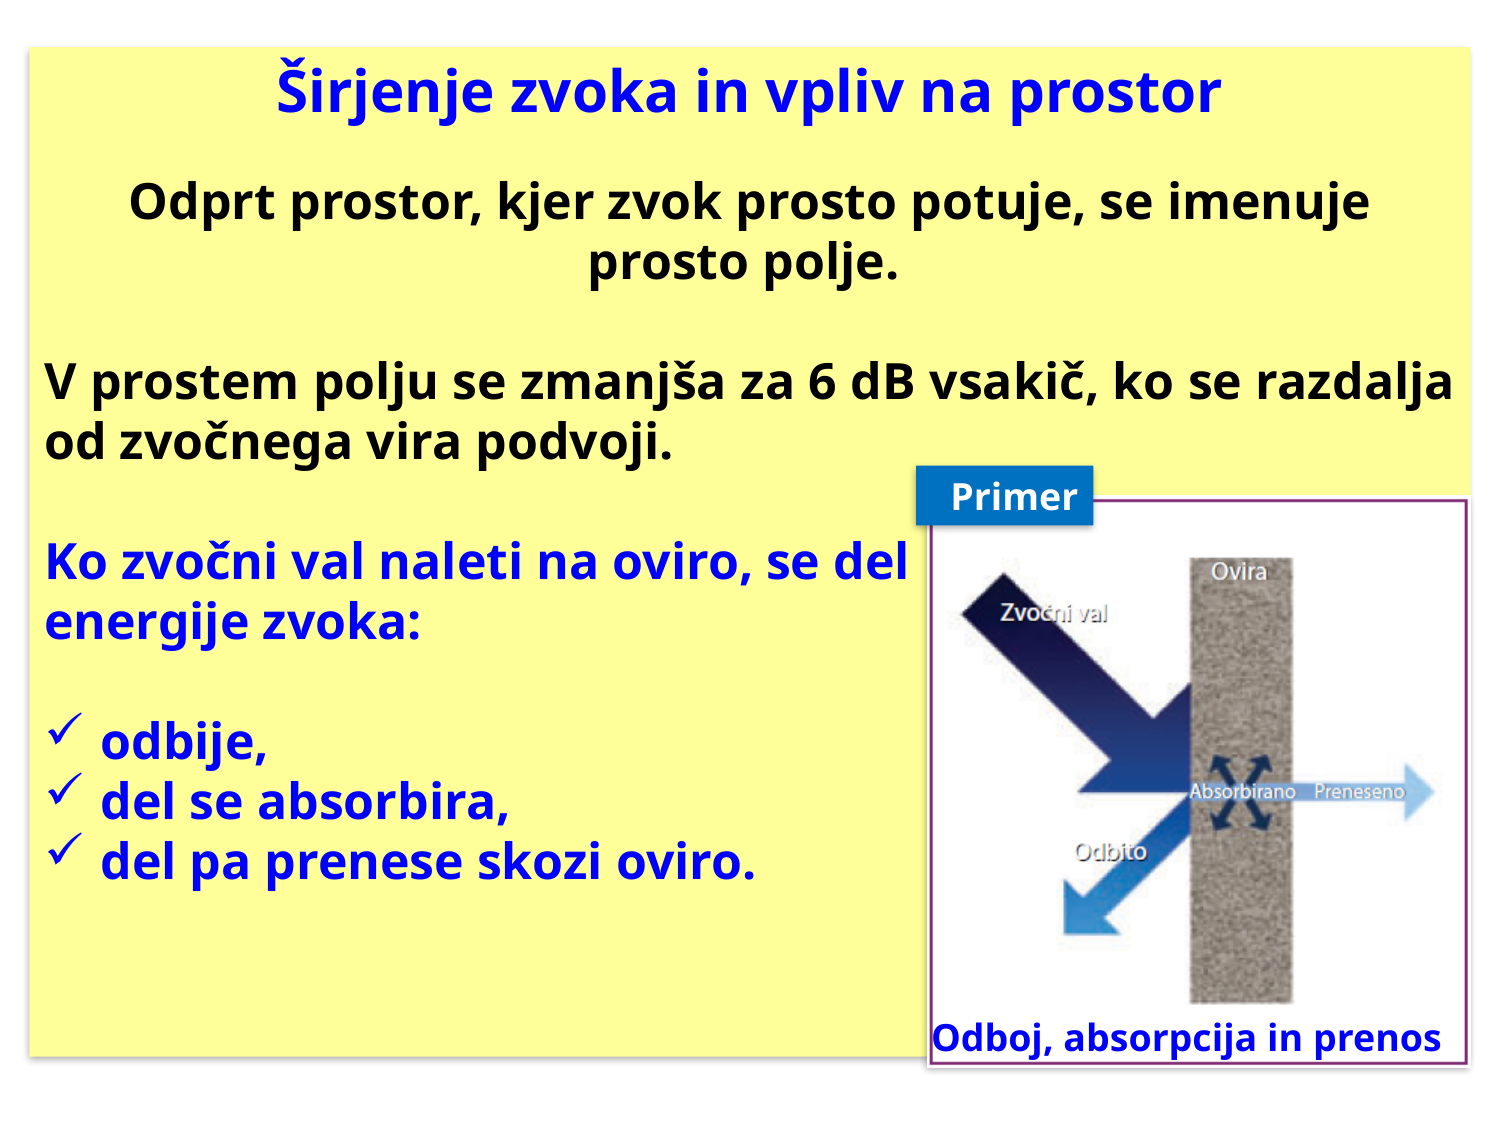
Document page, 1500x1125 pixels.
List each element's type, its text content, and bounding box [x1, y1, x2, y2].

text_box Primer [916, 465, 1094, 526]
picture [926, 495, 1471, 1068]
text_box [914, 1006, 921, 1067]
text_box Širjenje zvoka in vpliv na prostor Odprt prostor, kjer zvok prosto potuje, se imenuje prosto polje. V prostem polju se zmanjša za 6 dB vsakič, ko se razdalja od zvočnega vira podvoji. Ko zvočni val naleti na oviro, se del energije zvoka: odbije, del se absorbira, del pa prenese skozi oviro. [29, 47, 1471, 1057]
